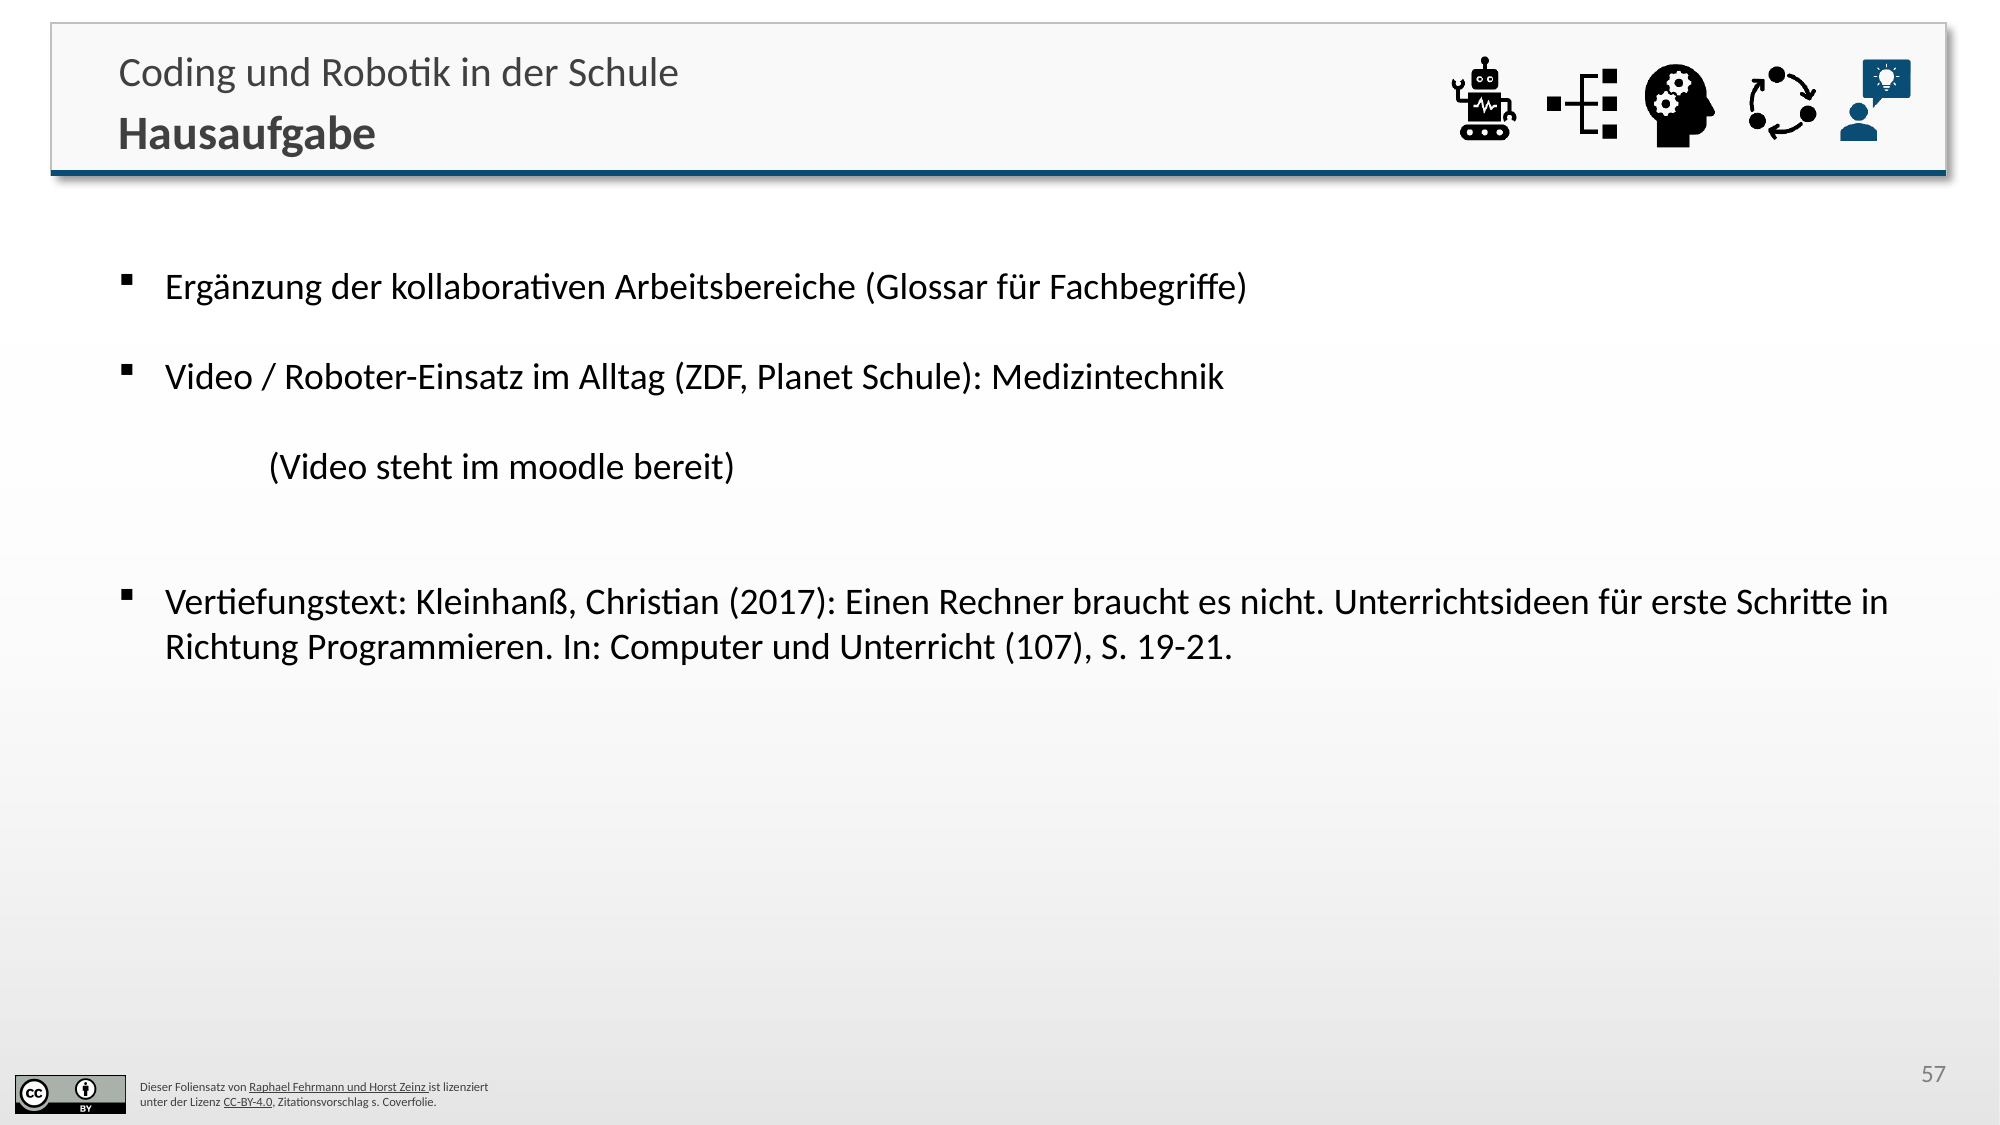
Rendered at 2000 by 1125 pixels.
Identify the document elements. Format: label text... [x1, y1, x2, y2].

picture [1730, 50, 1925, 153]
text_box Ergänzung der kollaborativen Arbeitsbereiche (Glossar für Fachbegriffe) Video / Roboter-Einsatz im Alltag (ZDF, Planet Schule): Medizintechnik (Video steht im moodle bereit) Vertiefungstext: Kleinhanß, Christian (2017): Einen Rechner braucht es nicht. Unterrichtsideen für erste Schritte in Richtung Programmieren. In: Computer und Unterricht (107), S. 19-21. [103, 254, 1947, 720]
picture [1435, 50, 1729, 158]
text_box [50, 22, 1947, 176]
slide_number 57 [1596, 1042, 1947, 1102]
picture [15, 1075, 126, 1114]
